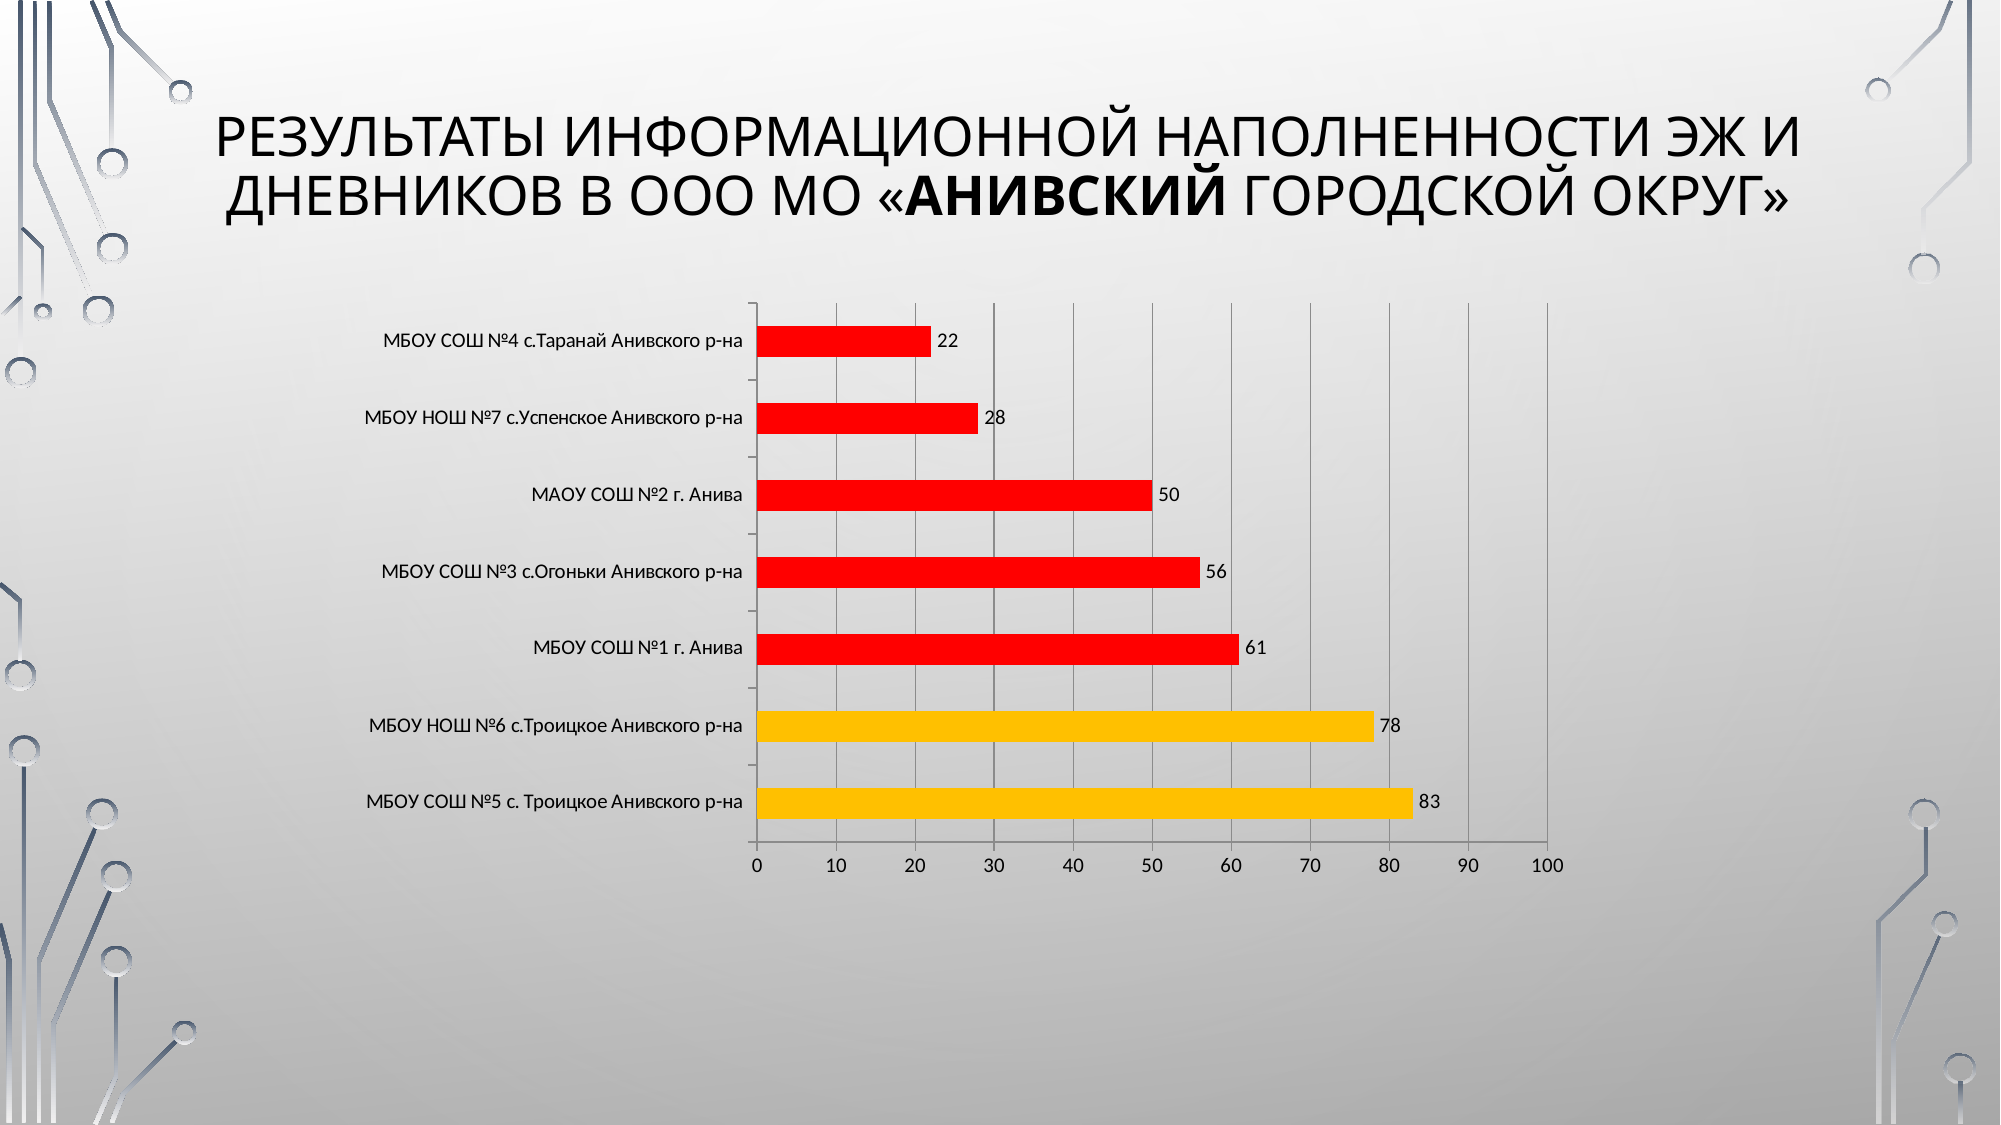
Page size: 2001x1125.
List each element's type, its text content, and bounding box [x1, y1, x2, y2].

chart [339, 291, 1590, 890]
title Результаты информационной наполненности ЭЖ и дневников в ООО МО «Анивский городской округ» [196, 73, 1822, 263]
